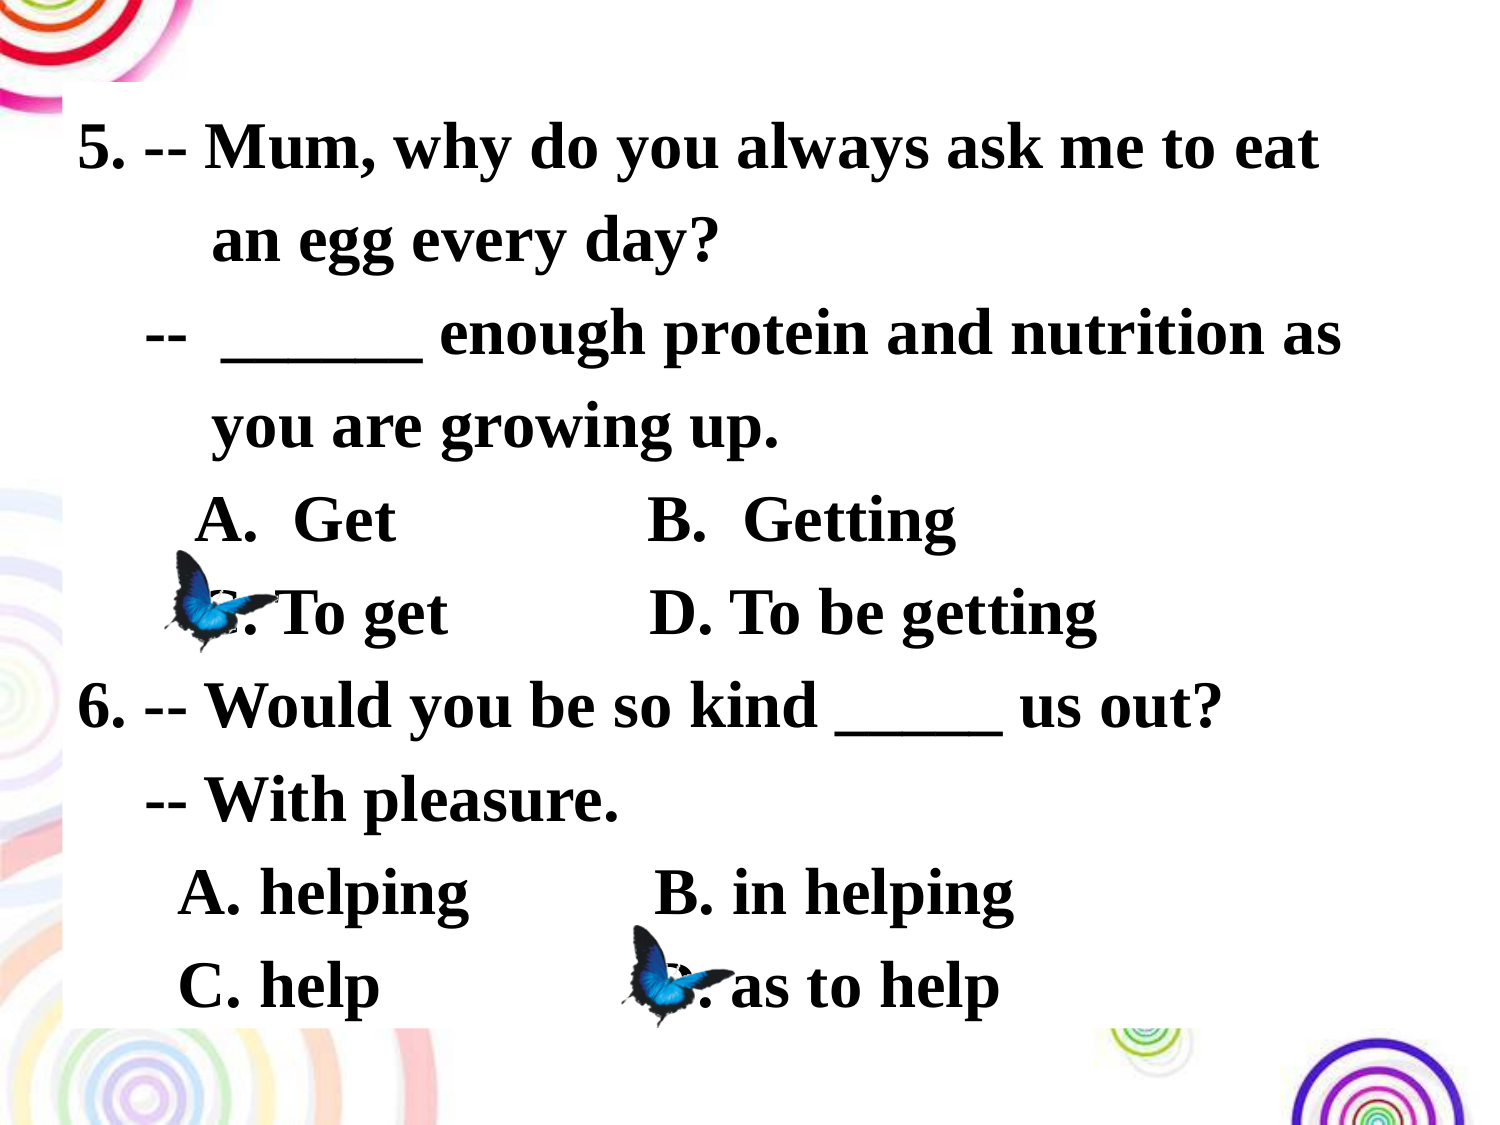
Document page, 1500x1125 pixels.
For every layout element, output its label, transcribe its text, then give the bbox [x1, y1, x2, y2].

text_box 5. -- Mum, why do you always ask me to eat an egg every day? -- ______ enough protein and nutrition as you are growing up. A. Get B. Getting C. To get D. To be getting 6. -- Would you be so kind _____ us out? -- With pleasure. A. helping B. in helping C. help D. as to help [62, 82, 1500, 1029]
picture [163, 550, 278, 654]
picture [0, 0, 1500, 1125]
